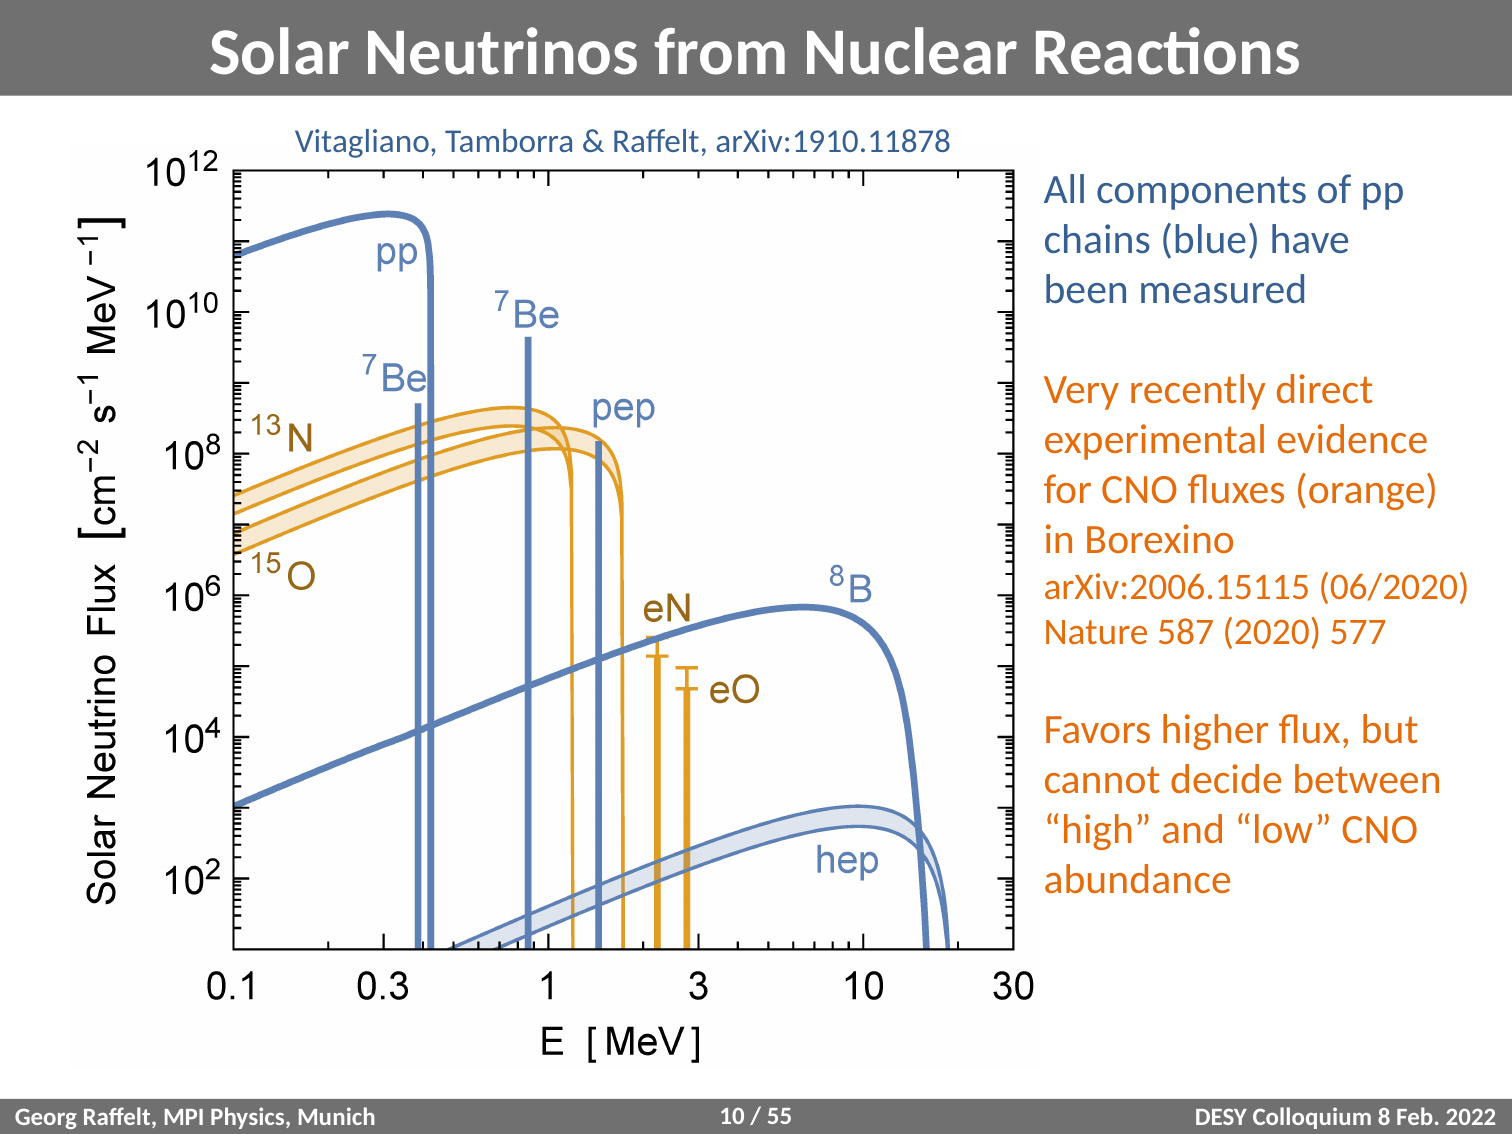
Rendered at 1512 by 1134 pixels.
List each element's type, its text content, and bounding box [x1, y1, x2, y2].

picture [70, 144, 1040, 1069]
text_box Vitagliano, Tamborra & Raffelt, arXiv:1910.11878 [233, 111, 1014, 142]
text_box All components of pp chains (blue) have been measured Very recently direct experimental evidence for CNO fluxes (orange) in Borexino arXiv:2006.15115 (06/2020) Nature 587 (2020) 577 Favors higher flux, but cannot decide between “high” and “low” CNO abundance [1044, 154, 1485, 910]
title Solar Neutrinos from Nuclear Reactions [0, 0, 1512, 96]
